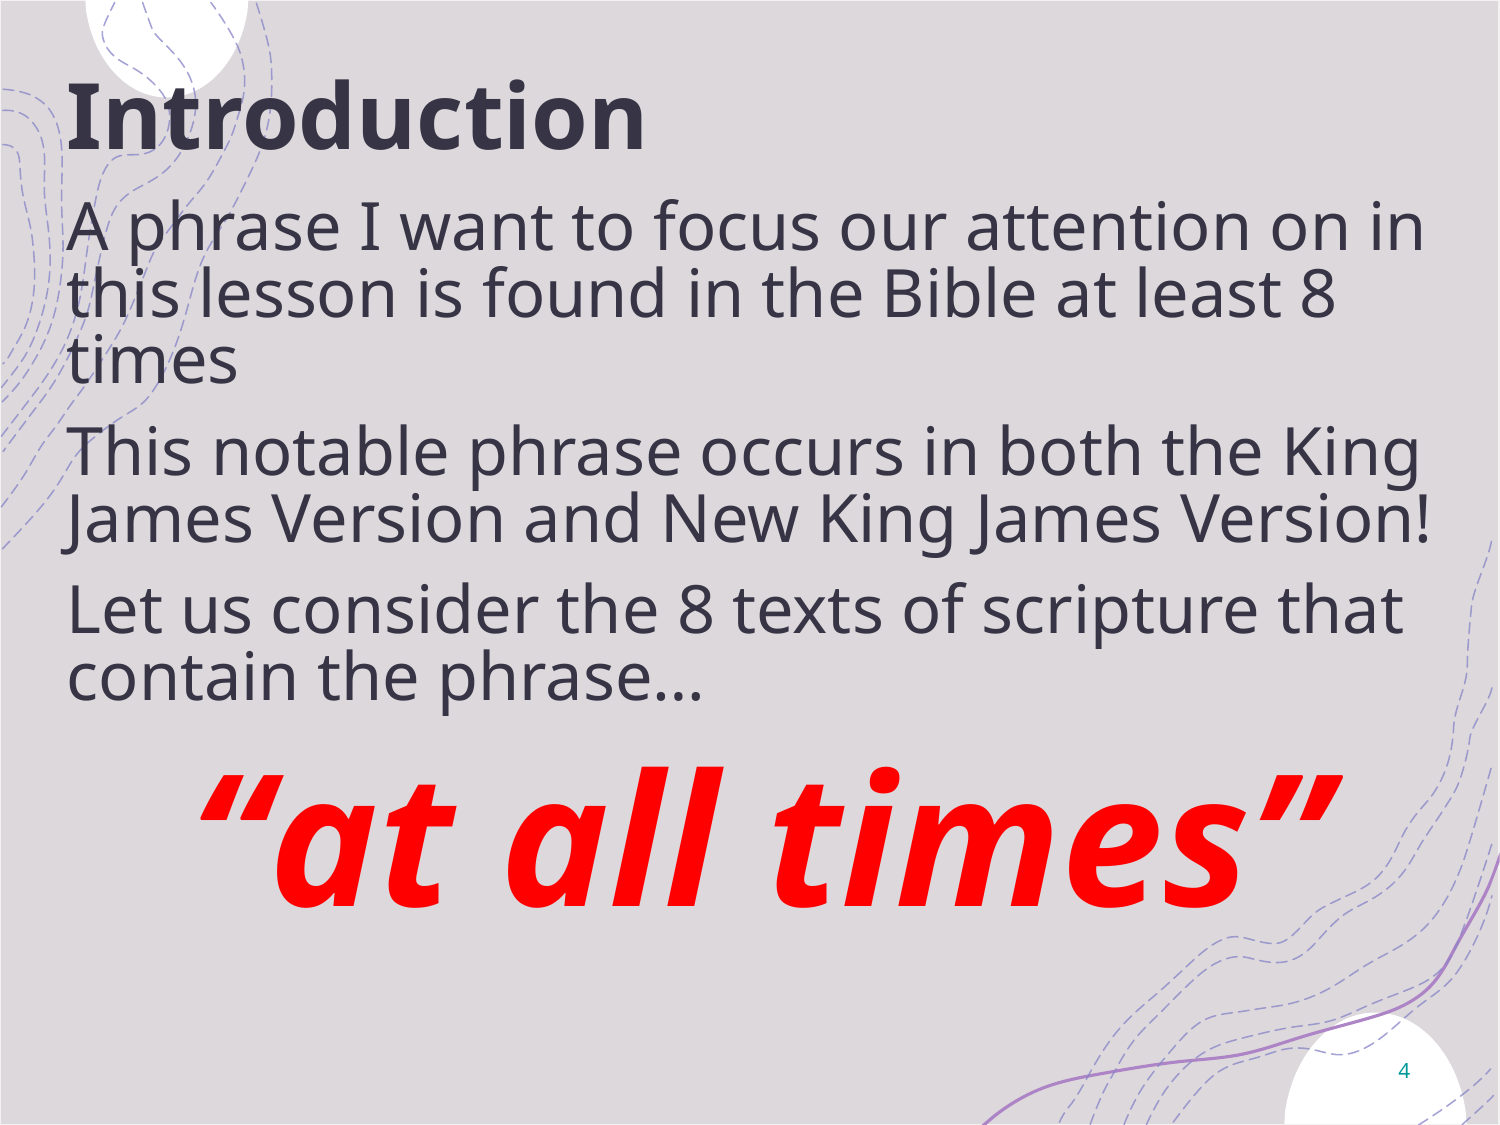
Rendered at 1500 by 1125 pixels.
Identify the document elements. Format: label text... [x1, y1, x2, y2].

text_box 4 [1149, 1049, 1425, 1113]
title Introduction [51, 47, 1397, 178]
list A phrase I want to focus our attention on in this lesson is found in the Bible at least 8 times This notable phrase occurs in both the King James Version and New King James Version! Let us consider the 8 texts of scripture that contain the phrase… “at all times” [51, 189, 1469, 1050]
